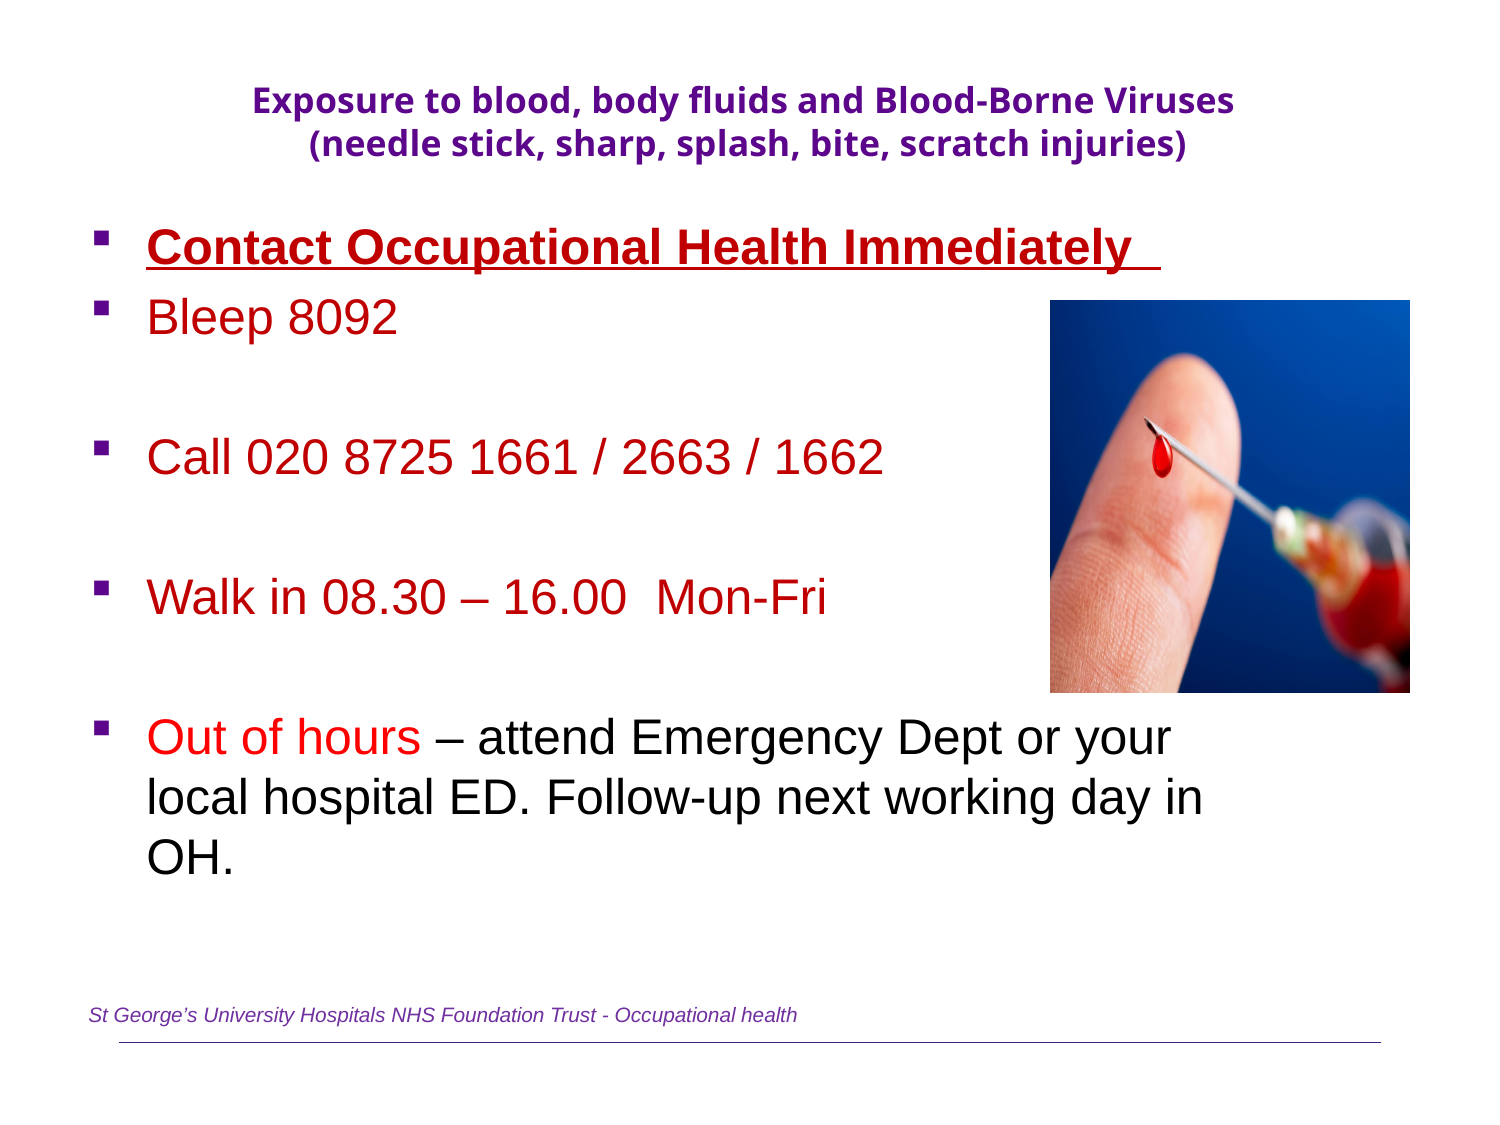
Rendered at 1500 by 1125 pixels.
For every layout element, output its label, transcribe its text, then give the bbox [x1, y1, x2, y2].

text_box Contact Occupational Health Immediately Bleep 8092 Call 020 8725 1661 / 2663 / 1662 Walk in 08.30 – 16.00 Mon-Fri Out of hours – attend Emergency Dept or your local hospital ED. Follow-up next working day in OH. [75, 206, 1290, 1040]
footer St George’s University Hospitals NHS Foundation Trust - Occupational health [73, 994, 1167, 1055]
picture [1049, 299, 1411, 693]
title Exposure to blood, body fluids and Blood-Borne Viruses (needle stick, sharp, splash, bite, scratch injuries) [73, 70, 1424, 230]
